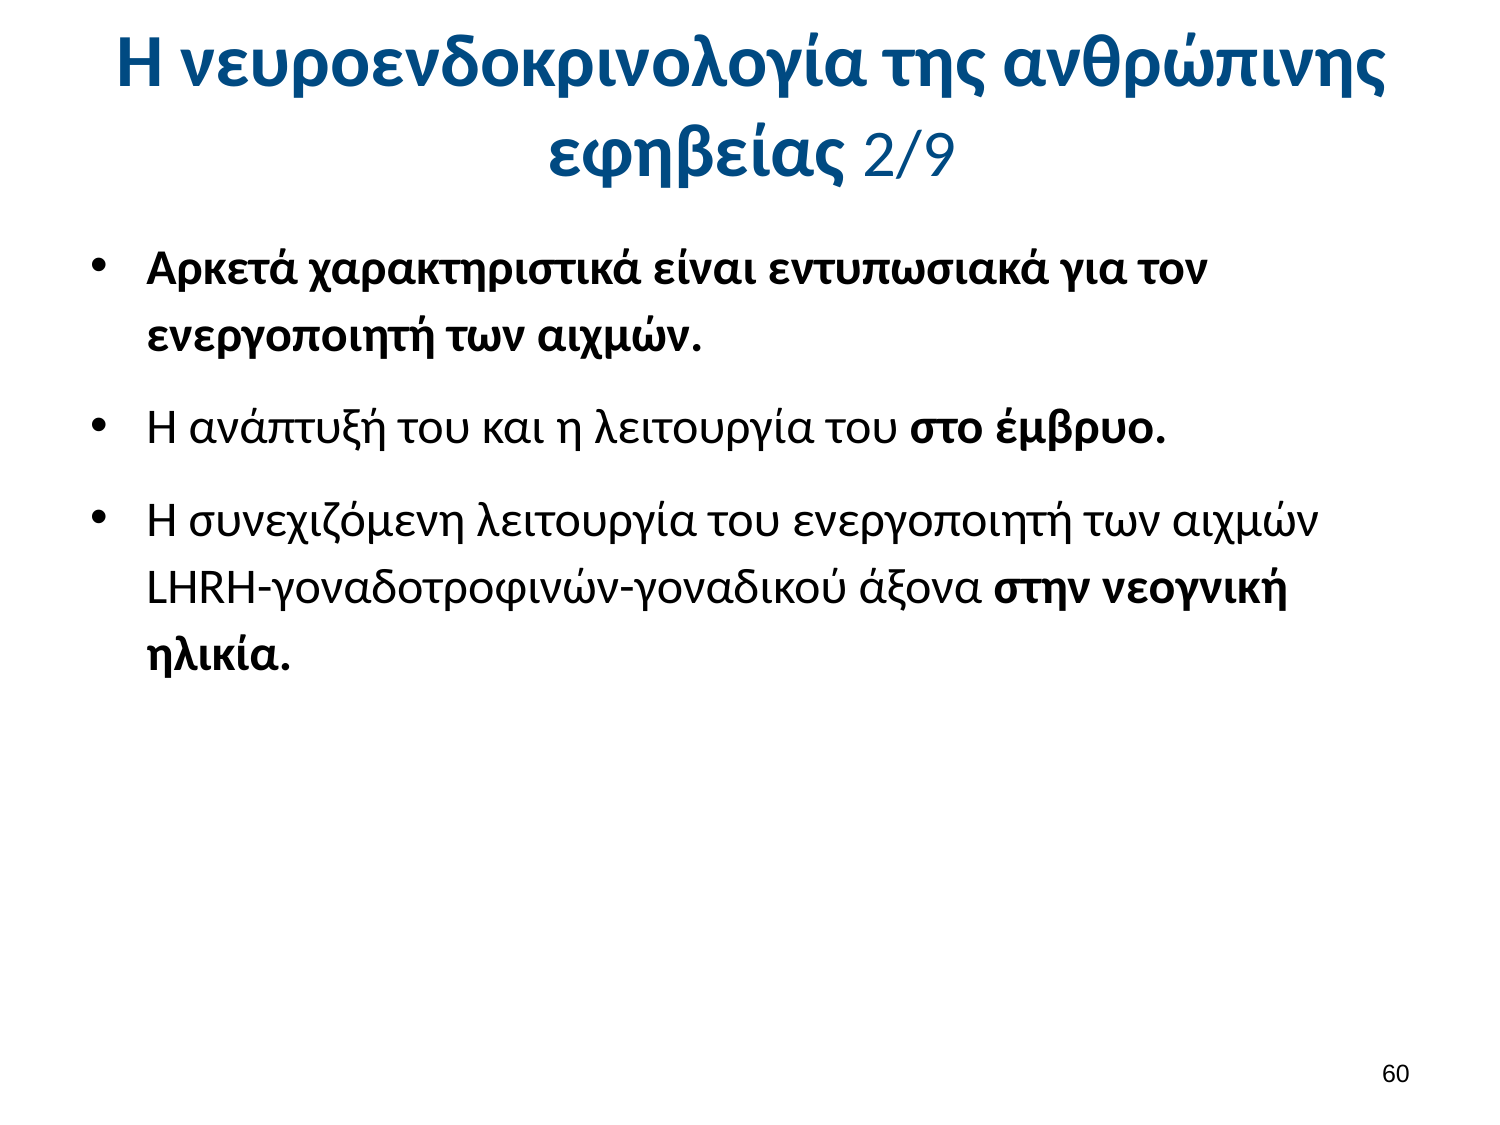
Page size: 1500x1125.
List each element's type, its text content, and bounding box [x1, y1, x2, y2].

title Η νευροενδοκρινολογία της ανθρώπινης εφηβείας 2/9 [76, 19, 1427, 185]
slide_number 59 [1074, 1042, 1425, 1103]
list Αρκετά χαρακτηριστικά είναι εντυπωσιακά για τον ενεργοποιητή των αιχμών. Η ανάπτυξή του και η λειτουργία του στο έμβρυο. Η συνεχιζόμενη λειτουργία του ενεργοποιητή των αιχμών LHRH-γοναδοτροφινών-γοναδικού άξονα στην νεογνική ηλικία. [75, 219, 1425, 1047]
